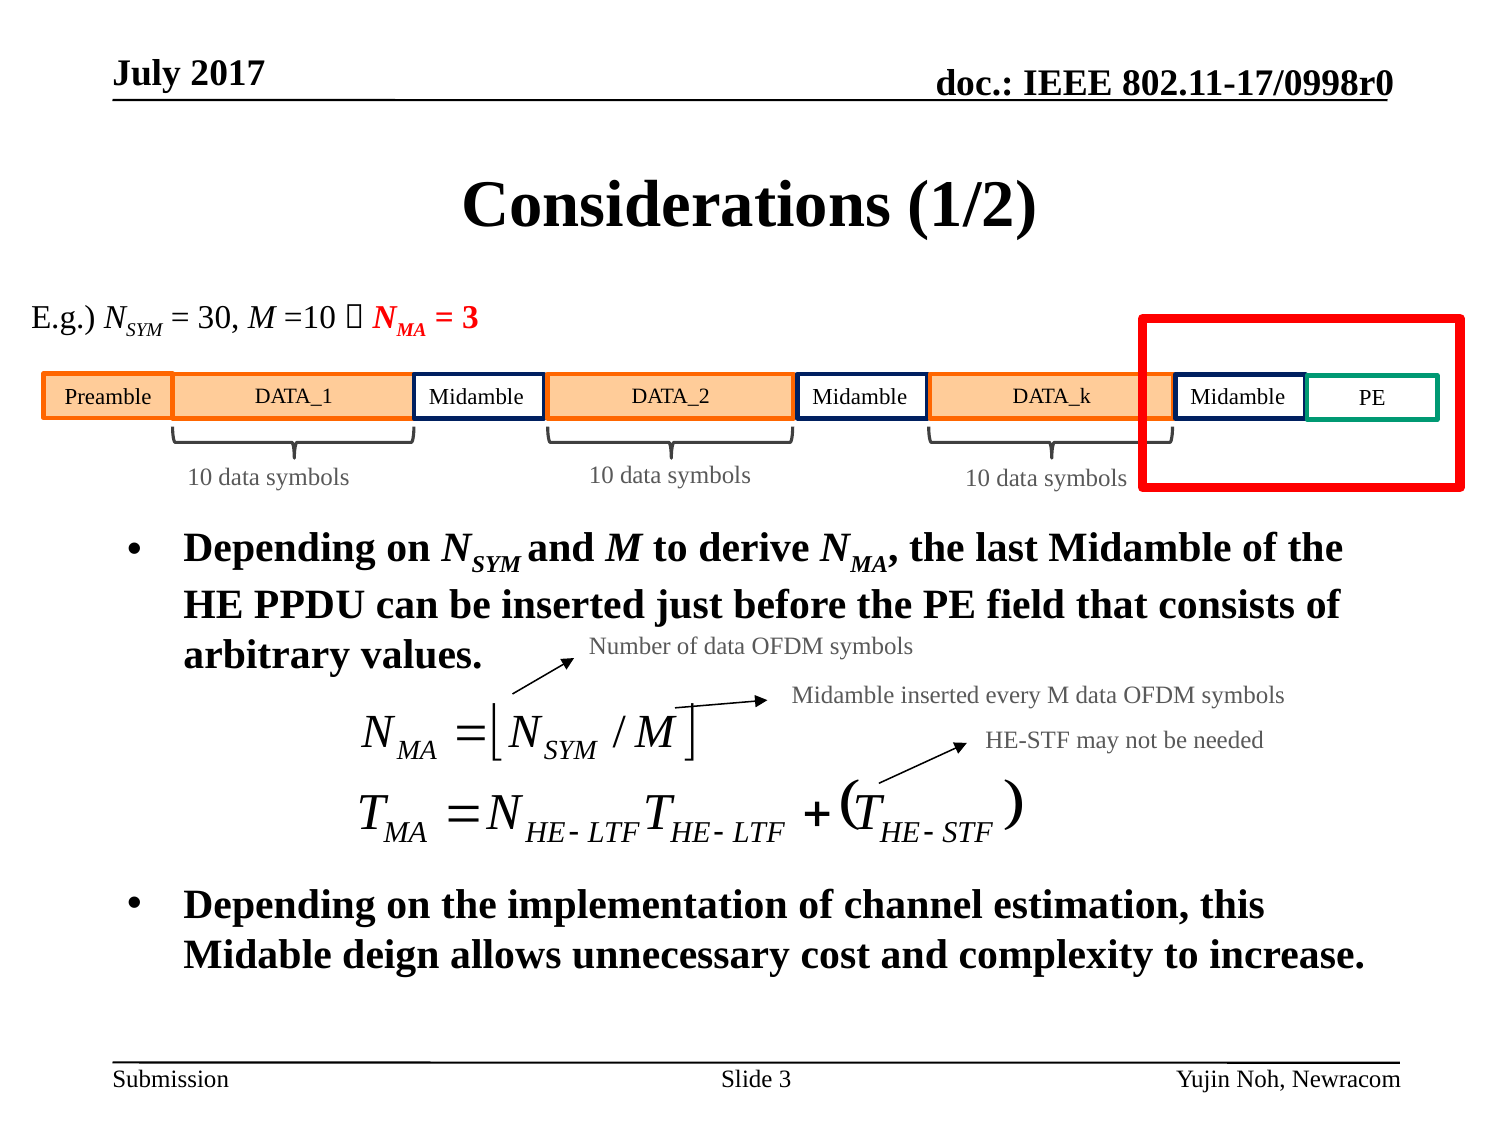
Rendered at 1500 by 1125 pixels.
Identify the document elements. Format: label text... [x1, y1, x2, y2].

text_box 10 data symbols [574, 454, 800, 504]
text_box [172, 426, 414, 459]
text_box [928, 426, 1142, 459]
text_box HE-STF may not be needed [970, 721, 1351, 767]
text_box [351, 699, 706, 772]
text_box DATA_k [930, 373, 1142, 419]
text_box DATA_2 [547, 373, 794, 419]
text_box [547, 426, 793, 459]
text_box 10 data symbols [172, 456, 394, 504]
text_box 10 data symbols [950, 457, 1175, 514]
text_box Preamble [43, 373, 173, 418]
text_box [1142, 318, 1461, 488]
text_box E.g.) NSYM = 30, M =10  NMA = 3 [16, 287, 688, 348]
slide_number Slide 3 [712, 1061, 800, 1123]
text_box Midamble [413, 373, 544, 419]
text_box Number of data OFDM symbols [574, 625, 969, 673]
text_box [512, 657, 575, 695]
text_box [674, 699, 768, 709]
text_box Midamble inserted every M data OFDM symbols [776, 674, 1375, 721]
list Depending on NSYM and M to derive NMA, the last Midamble of the HE PPDU can be inserted just before the PE field that consists of arbitrary values. Depending on the implementation of channel estimation, this Midable deign allows unnecessary cost and complexity to increase. [111, 512, 1387, 1025]
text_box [351, 777, 1026, 856]
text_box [878, 742, 968, 784]
title Considerations (1/2) [112, 112, 1388, 288]
footer Yujin Noh, Newracom [878, 1061, 1402, 1093]
text_box Midamble [797, 373, 928, 419]
text_box DATA_1 [172, 373, 413, 419]
